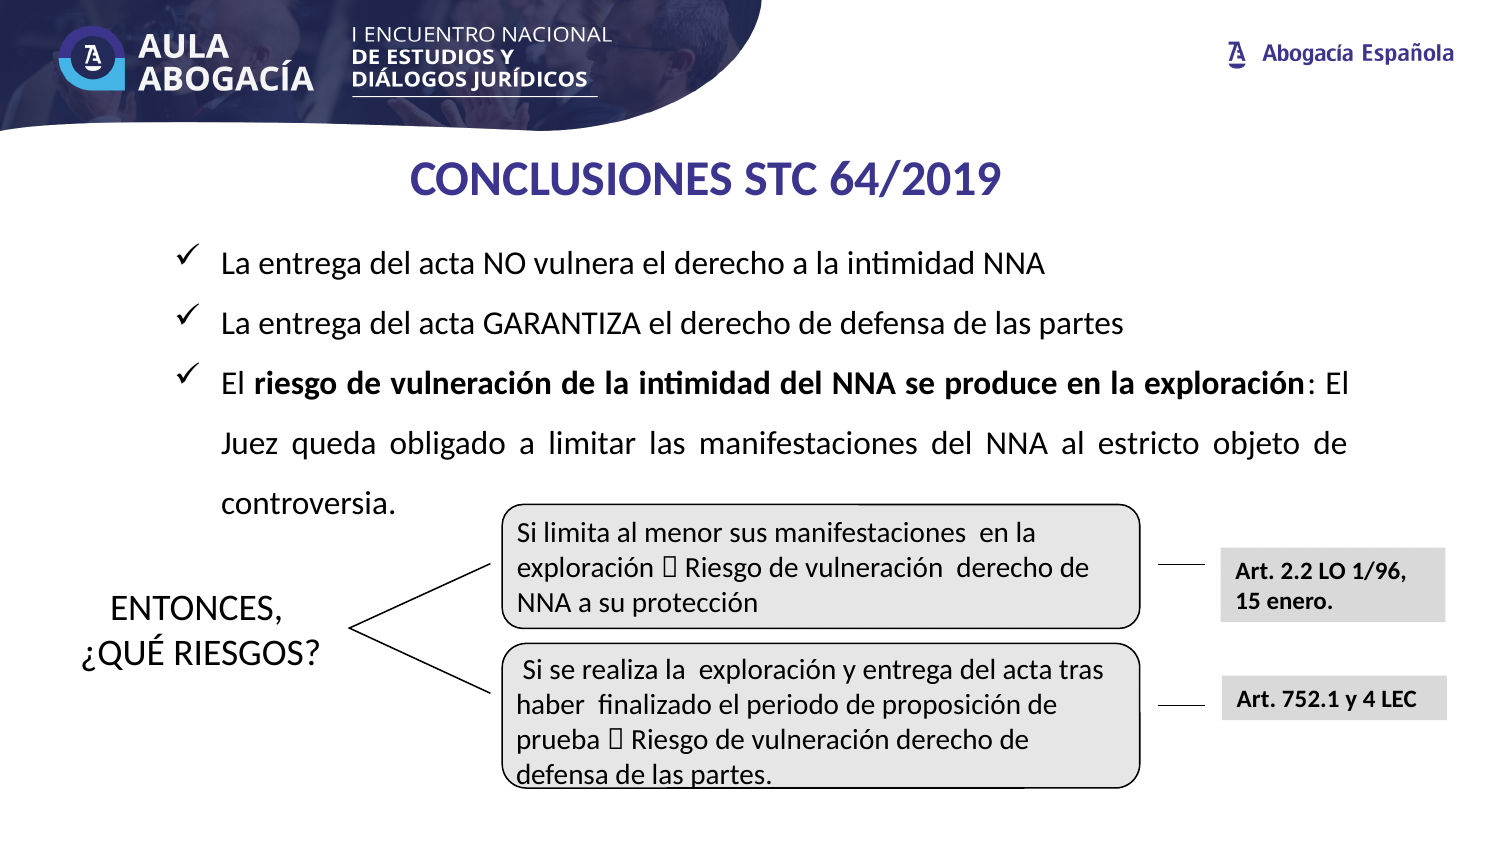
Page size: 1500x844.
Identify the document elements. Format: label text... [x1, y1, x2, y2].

text_box Art. 2.2 LO 1/96, 15 enero. [1220, 547, 1446, 623]
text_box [348, 563, 491, 629]
text_box ENTONCES, ¿QUÉ RIESGOS? [53, 575, 343, 681]
text_box Art. 752.1 y 4 LEC [1221, 675, 1447, 721]
text_box CONCLUSIONES STC 64/2019 [99, 138, 1313, 214]
picture [0, 0, 1500, 844]
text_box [348, 634, 491, 694]
text_box Si se realiza la exploración y entrega del acta tras haber finalizado el periodo de proposición de prueba  Riesgo de vulneración derecho de defensa de las partes. [501, 643, 1128, 798]
text_box Si limita al menor sus manifestaciones en la exploración  Riesgo de vulneración derecho de NNA a su protección [502, 505, 1128, 626]
text_box La entrega del acta NO vulnera el derecho a la intimidad NNA La entrega del acta GARANTIZA el derecho de defensa de las partes El riesgo de vulneración de la intimidad del NNA se produce en la exploración: El Juez queda obligado a limitar las manifestaciones del NNA al estricto objeto de controversia. [159, 214, 1365, 529]
text_box [513, 506, 1140, 629]
text_box [1128, 646, 1140, 785]
